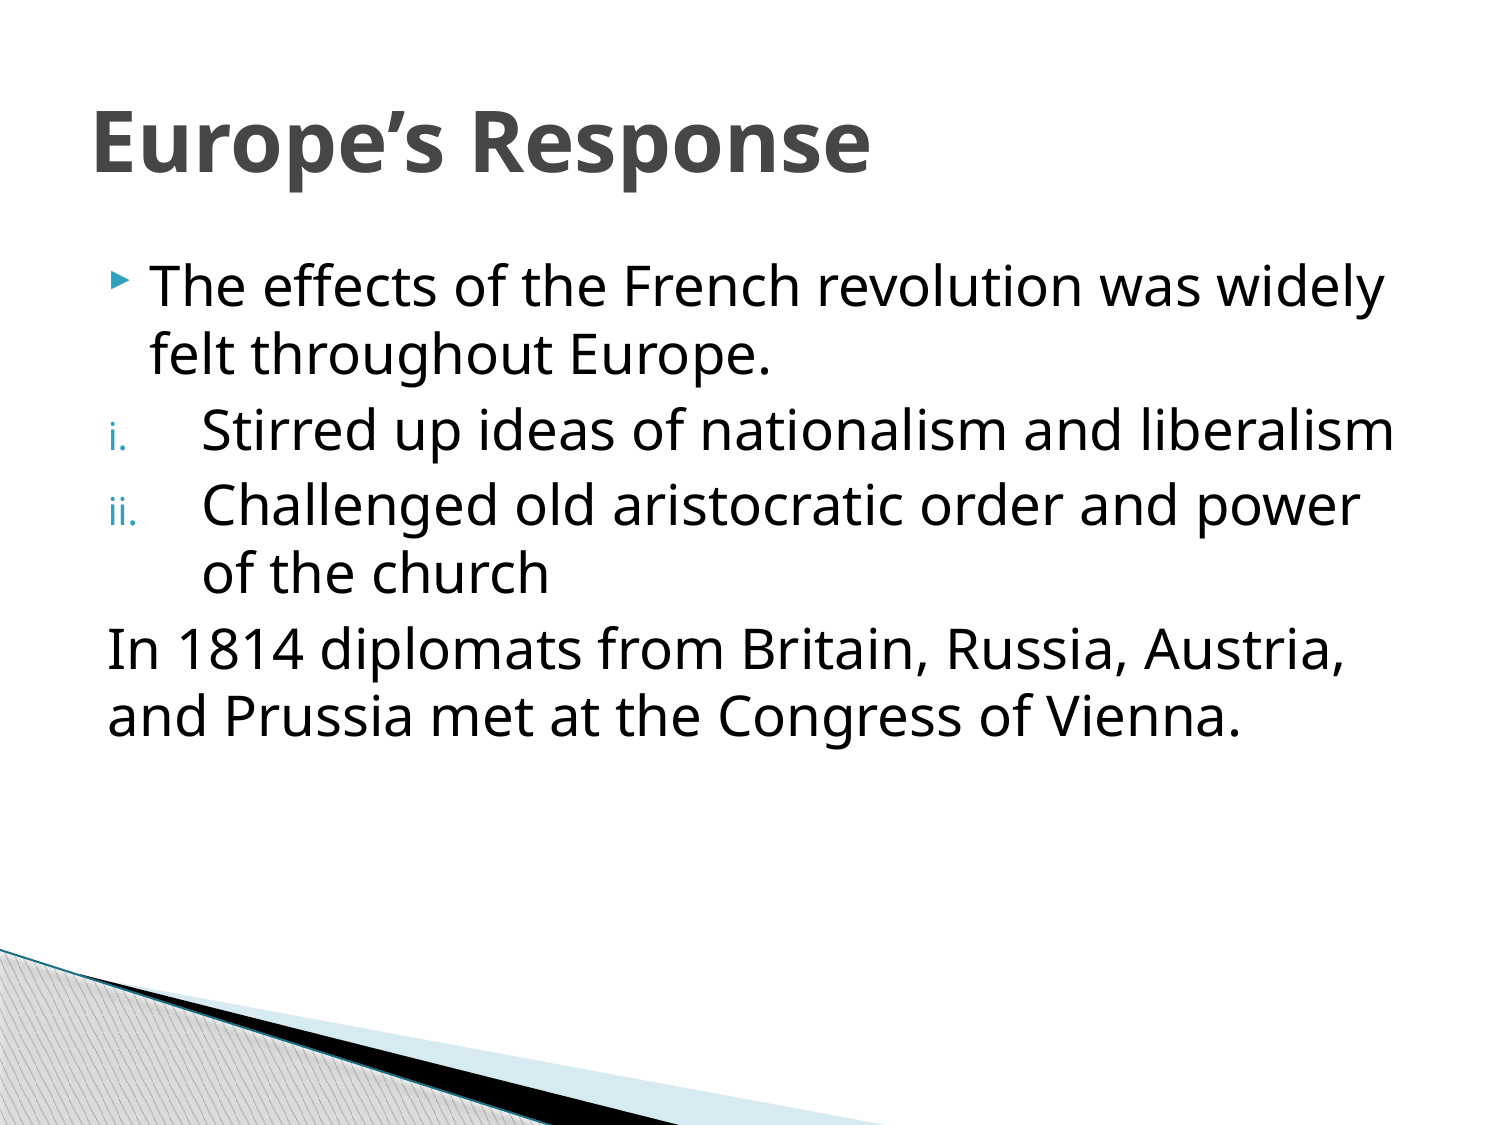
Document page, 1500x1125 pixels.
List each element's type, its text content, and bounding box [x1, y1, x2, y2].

list The effects of the French revolution was widely felt throughout Europe. Stirred up ideas of nationalism and liberalism Challenged old aristocratic order and power of the church In 1814 diplomats from Britain, Russia, Austria, and Prussia met at the Congress of Vienna. [75, 242, 1425, 986]
title Europe’s Response [75, 45, 1425, 233]
